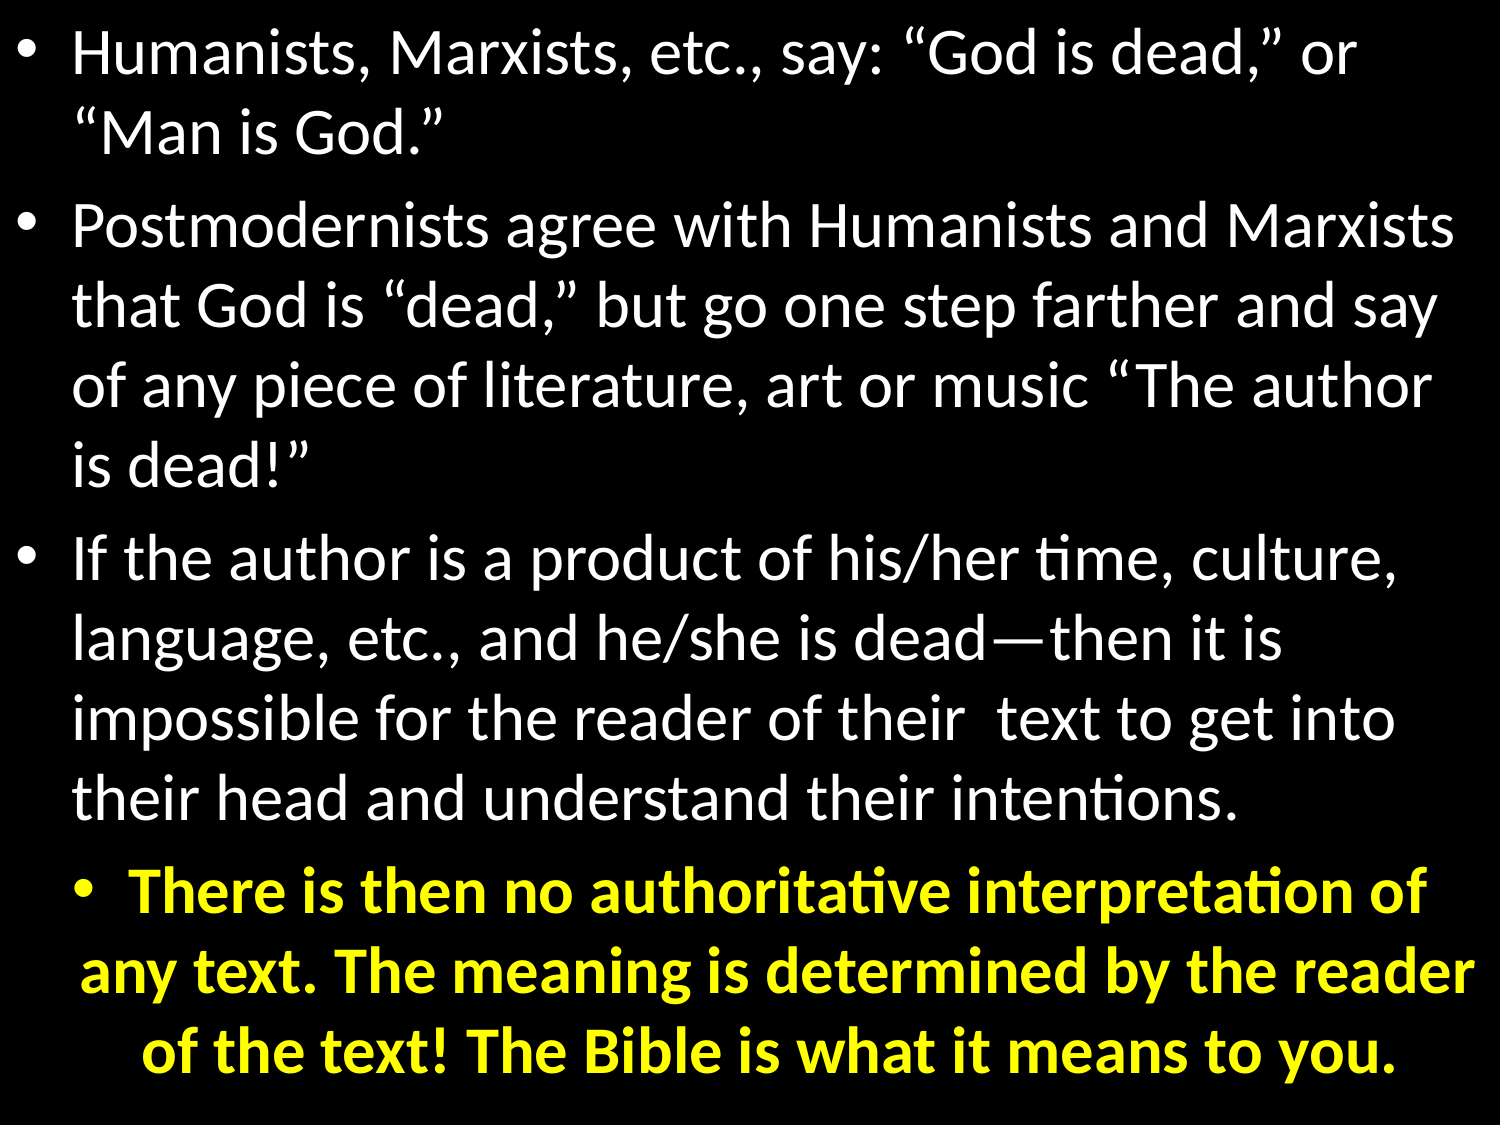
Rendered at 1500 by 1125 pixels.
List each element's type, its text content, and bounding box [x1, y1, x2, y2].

list Humanists, Marxists, etc., say: “God is dead,” or “Man is God.” Postmodernists agree with Humanists and Marxists that God is “dead,” but go one step farther and say of any piece of literature, art or music “The author is dead!” If the author is a product of his/her time, culture, language, etc., and he/she is dead—then it is impossible for the reader of their text to get into their head and understand their intentions. There is then no authoritative interpretation of any text. The meaning is determined by the reader of the text! The Bible is what it means to you. [0, 0, 1500, 1125]
